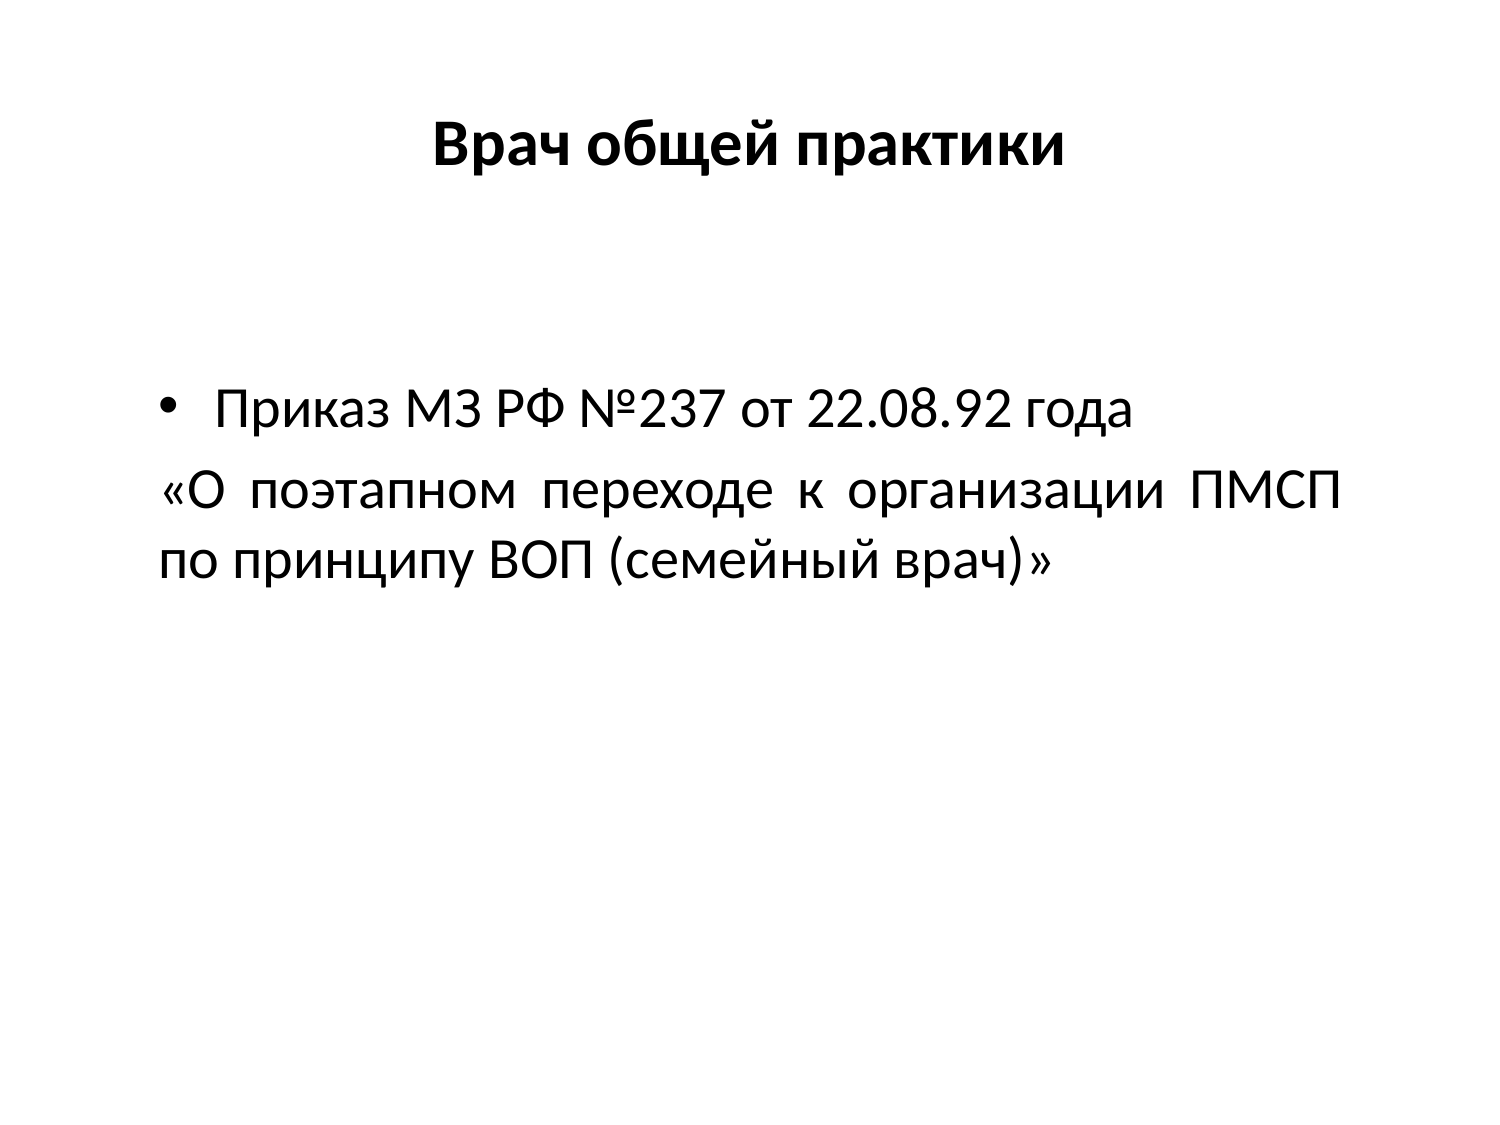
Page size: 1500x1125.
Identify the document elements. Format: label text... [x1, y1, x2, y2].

list Приказ МЗ РФ №237 от 22.08.92 года «О поэтапном переходе к организации ПМСП по принципу ВОП (семейный врач)» [143, 361, 1359, 1005]
title Врач общей практики [75, 45, 1425, 233]
